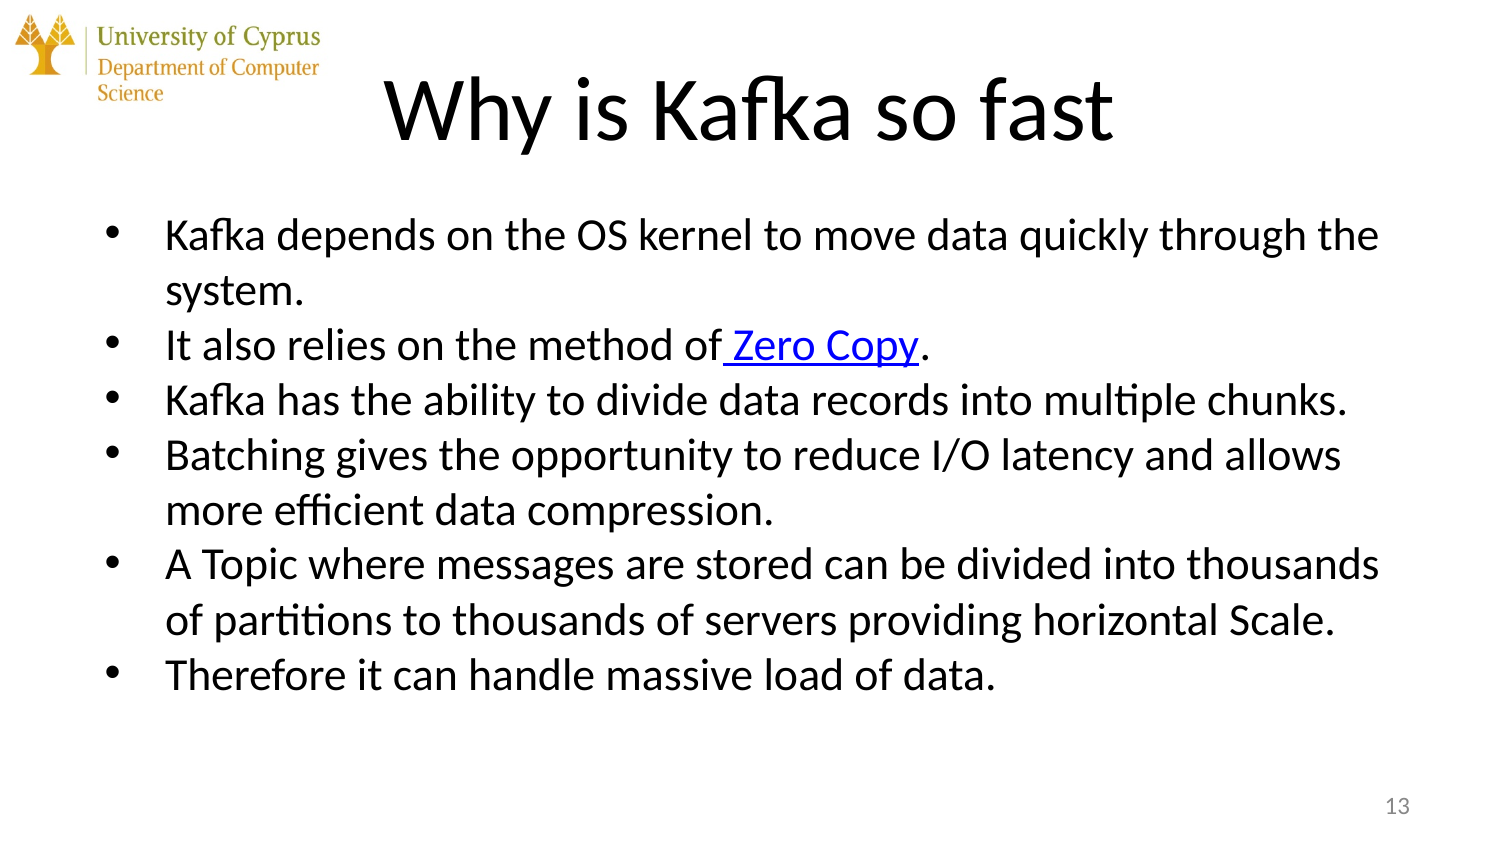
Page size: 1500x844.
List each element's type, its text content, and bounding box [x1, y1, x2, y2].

picture [0, 0, 340, 131]
title Why is Kafka so fast [75, 33, 1425, 175]
list Kafka depends on the OS kernel to move data quickly through the system. It also relies on the method of Zero Copy. Kafka has the ability to divide data records into multiple chunks. Batching gives the opportunity to reduce I/O latency and allows more efficient data compression. A Topic where messages are stored can be divided into thousands of partitions to thousands of servers providing horizontal Scale. Therefore it can handle massive load of data. [75, 196, 1425, 754]
slide_number ‹#› [1074, 782, 1425, 827]
